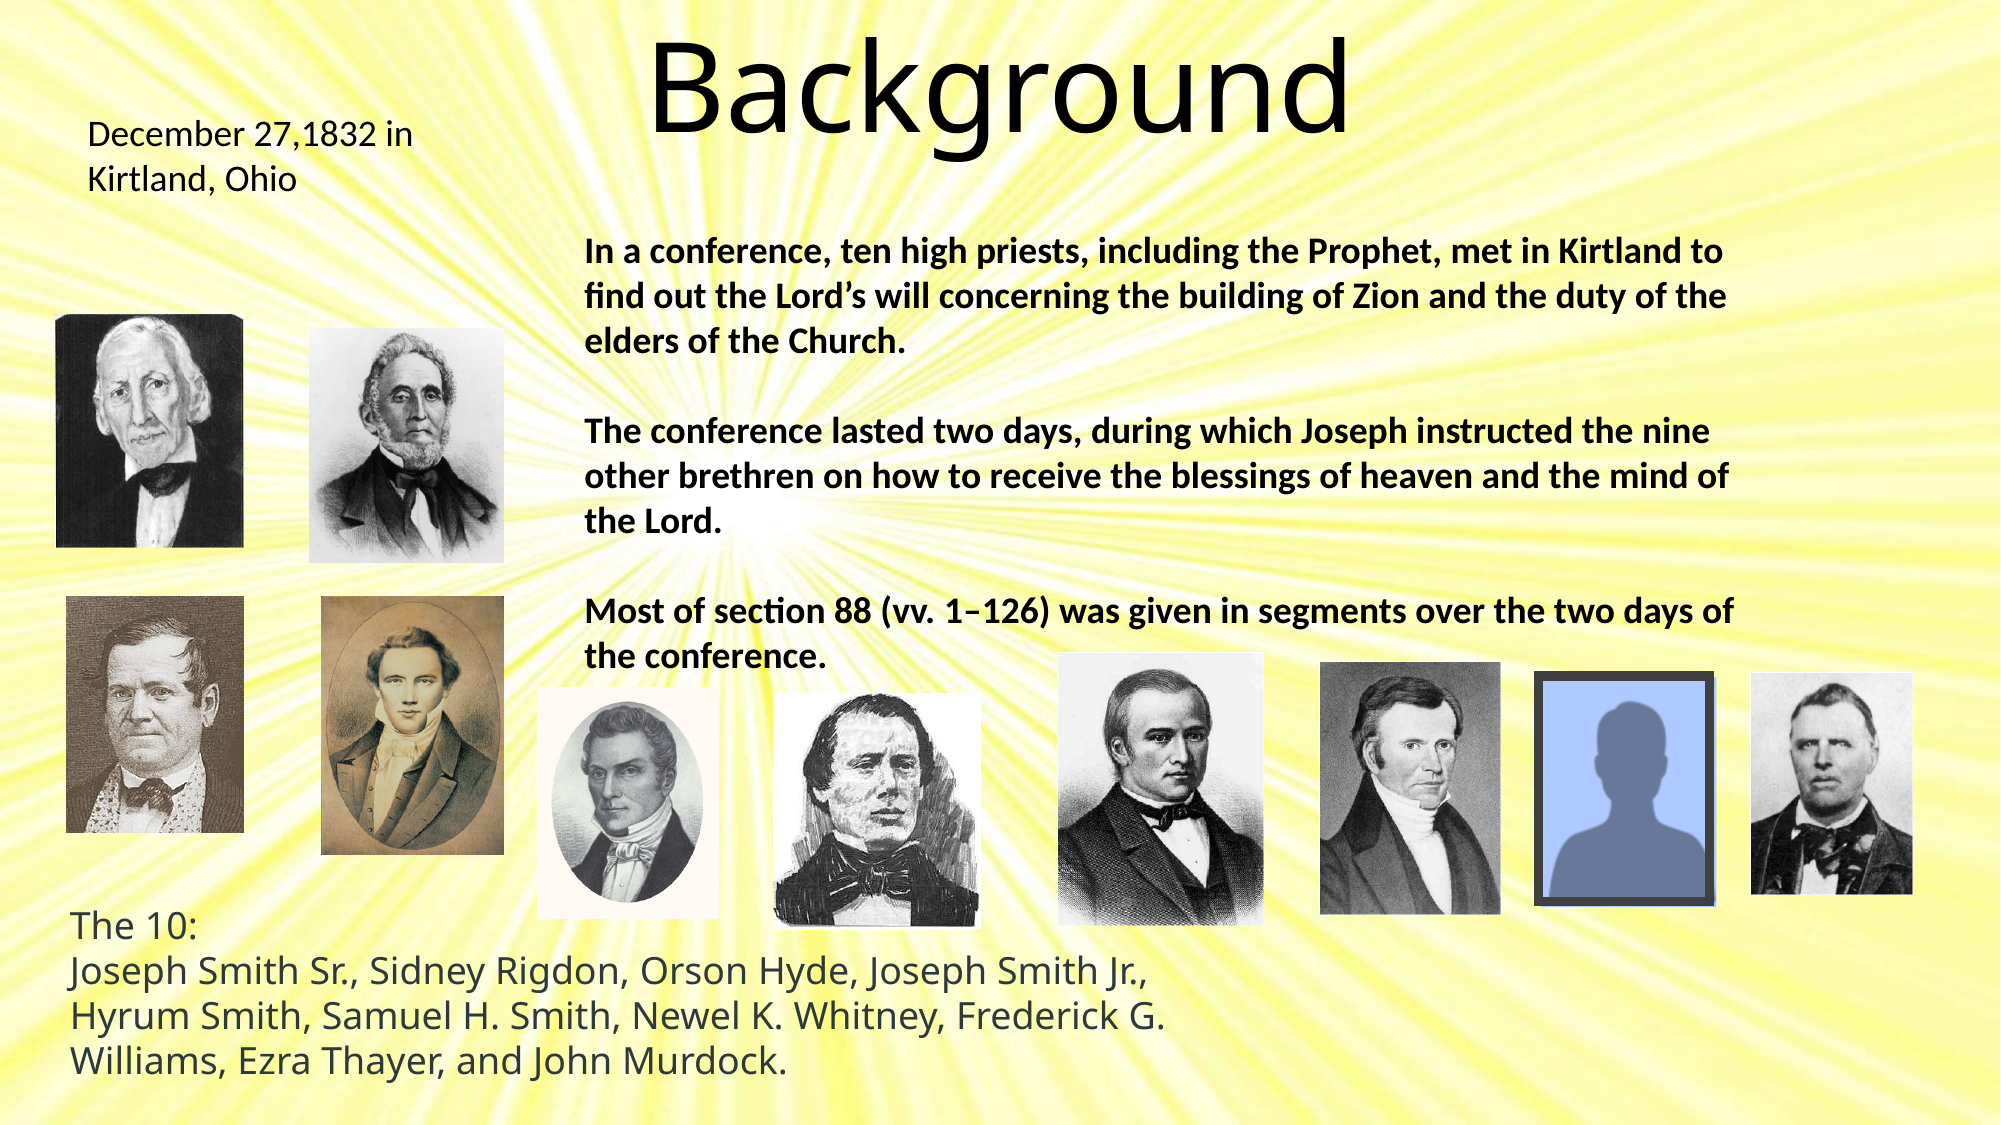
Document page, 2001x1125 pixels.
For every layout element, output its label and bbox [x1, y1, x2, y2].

picture [0, 0, 2000, 1125]
text_box [1534, 672, 1717, 907]
